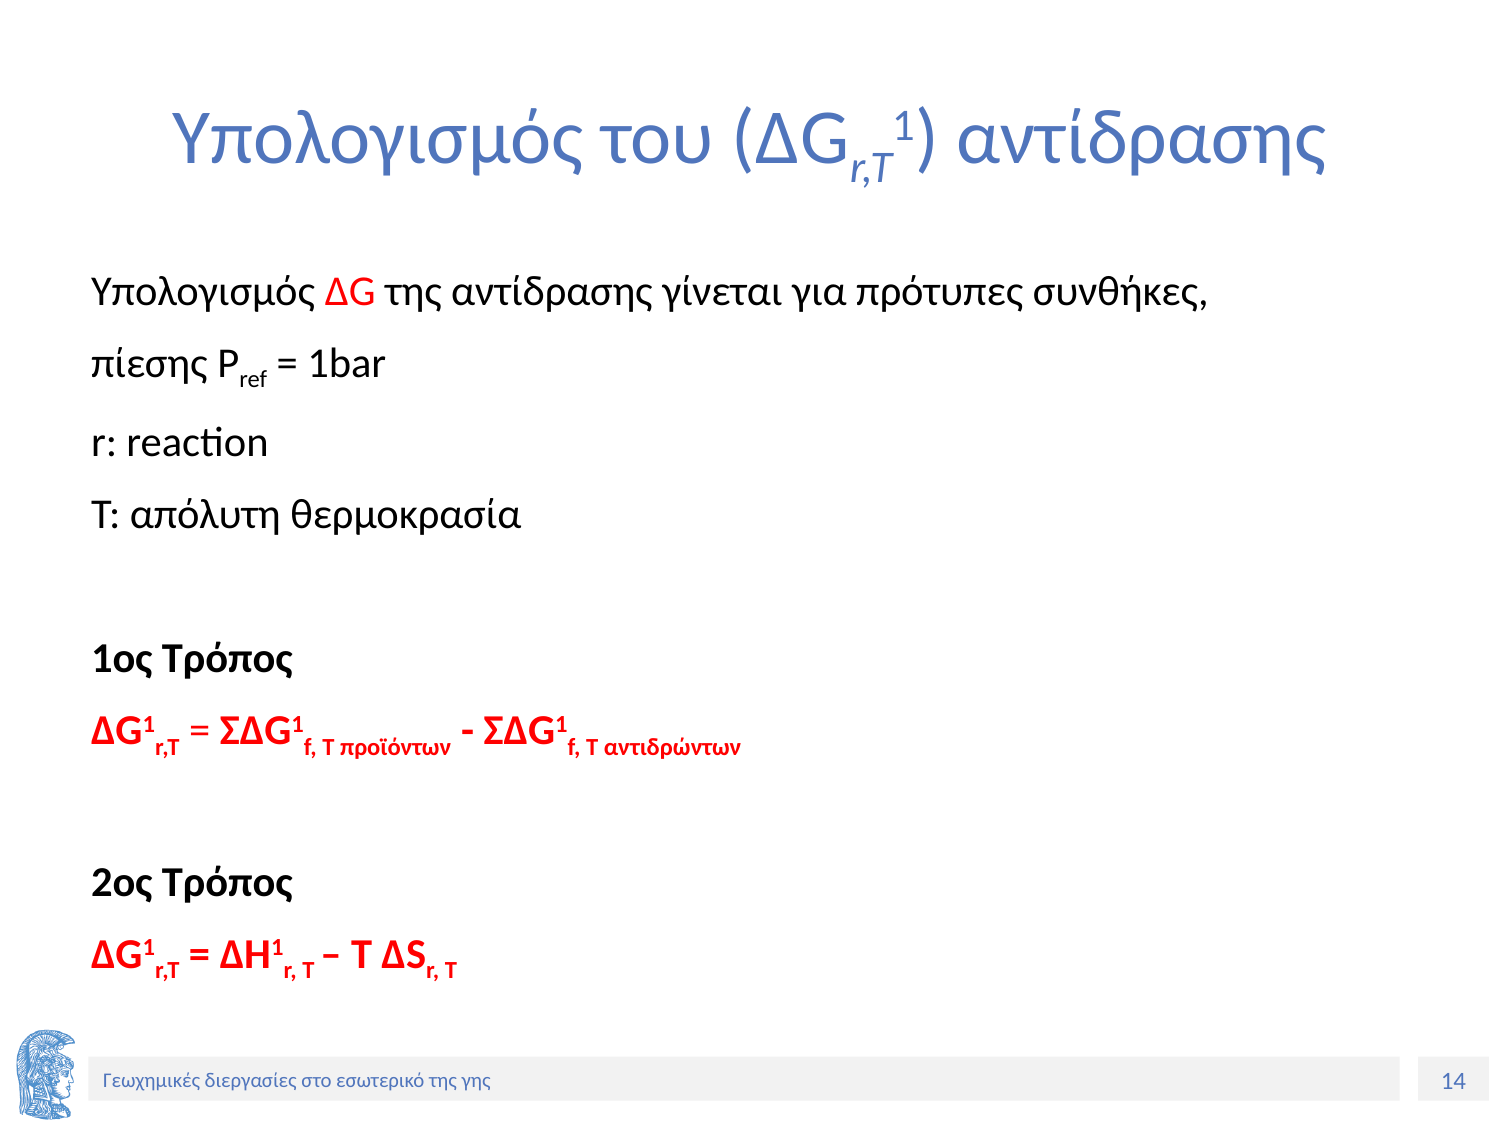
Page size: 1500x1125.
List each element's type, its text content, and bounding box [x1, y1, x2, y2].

list Υπολογισμός ΔG της αντίδρασης γίνεται για πρότυπες συνθήκες, πίεσης Pref = 1bar r: reaction T: απόλυτη θερμοκρασία 1ος Τρόπος ΔG1r,T = ΣΔG1f, T προϊόντων - ΣΔG1f, T αντιδρώντων 2ος Τρόπος ΔG1r,T = ΔΗ1r, T – Τ ΔSr, T [76, 255, 1427, 998]
picture [9, 1026, 81, 1120]
title Υπολογισμός του (ΔGr,T1) αντίδρασης [75, 45, 1425, 233]
